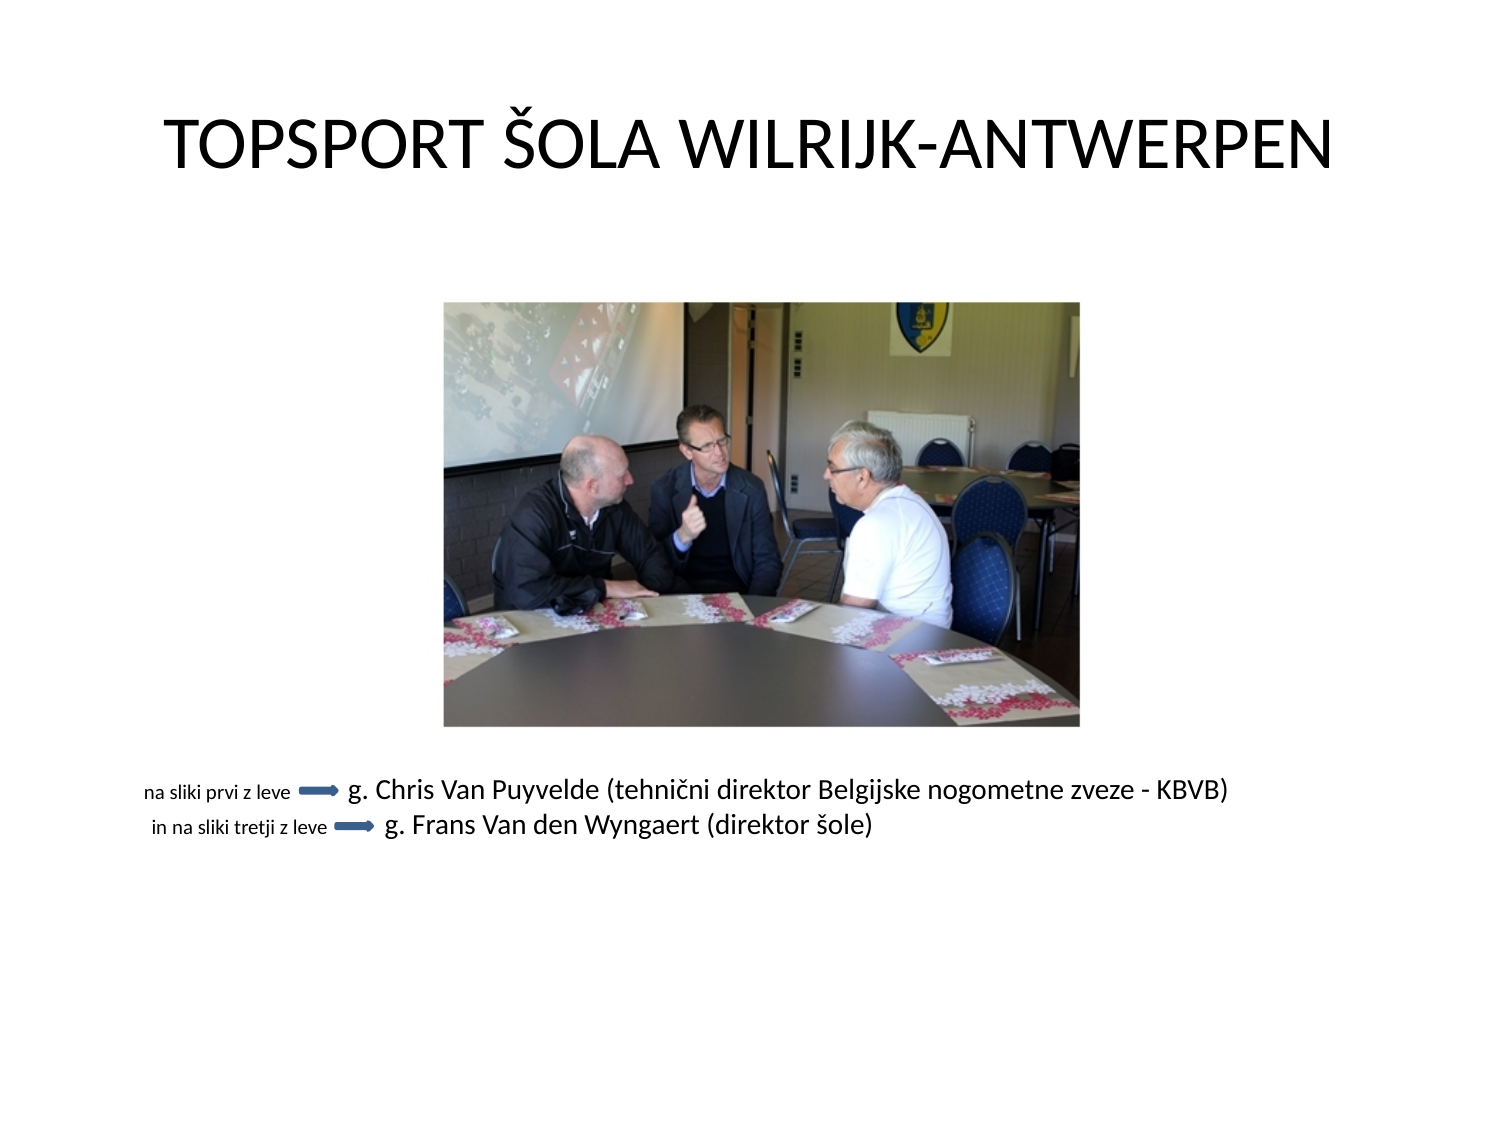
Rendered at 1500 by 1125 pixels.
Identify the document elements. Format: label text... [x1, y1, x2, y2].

text_box [298, 786, 331, 795]
text_box na sliki prvi z leve g. Chris Van Puyvelde (tehnični direktor Belgijske nogometne zveze - KBVB) in na sliki tretji z leve g. Frans Van den Wyngaert (direktor šole) [123, 763, 1500, 848]
title TOPSPORT ŠOLA WILRIJK-ANTWERPEN [75, 45, 1425, 233]
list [336, 196, 1188, 835]
